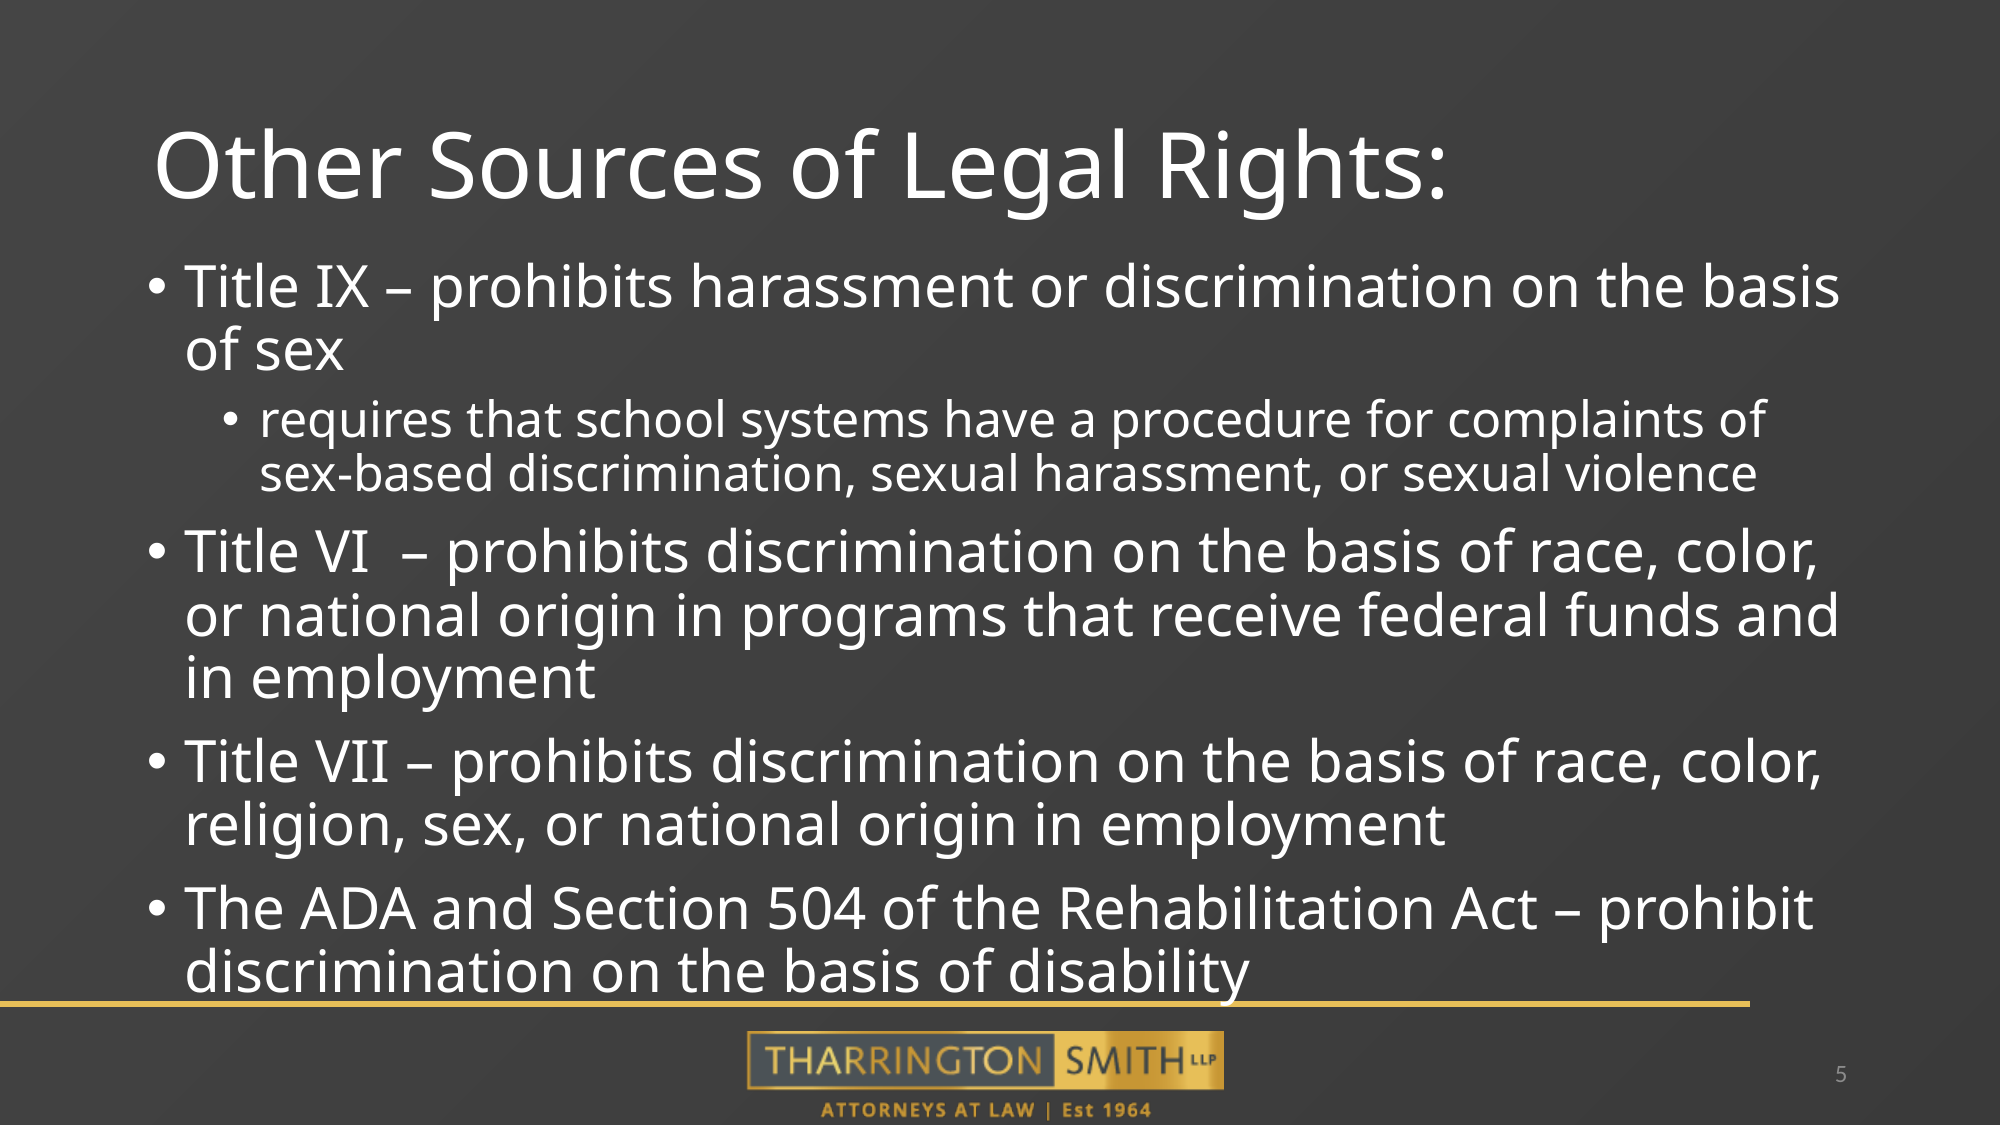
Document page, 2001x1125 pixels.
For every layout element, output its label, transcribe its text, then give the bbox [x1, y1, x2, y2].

list Title IX – prohibits harassment or discrimination on the basis of sex requires that school systems have a procedure for complaints of sex-based discrimination, sexual harassment, or sexual violence Title VI – prohibits discrimination on the basis of race, color, or national origin in programs that receive federal funds and in employment Title VII – prohibits discrimination on the basis of race, color, religion, sex, or national origin in employment The ADA and Section 504 of the Rehabilitation Act – prohibit discrimination on the basis of disability [131, 250, 1857, 964]
slide_number 5 [1412, 1042, 1863, 1103]
picture [745, 1031, 1224, 1042]
picture [745, 1103, 1224, 1125]
footer [662, 1042, 1338, 1103]
title Other Sources of Legal Rights: [137, 59, 1863, 278]
